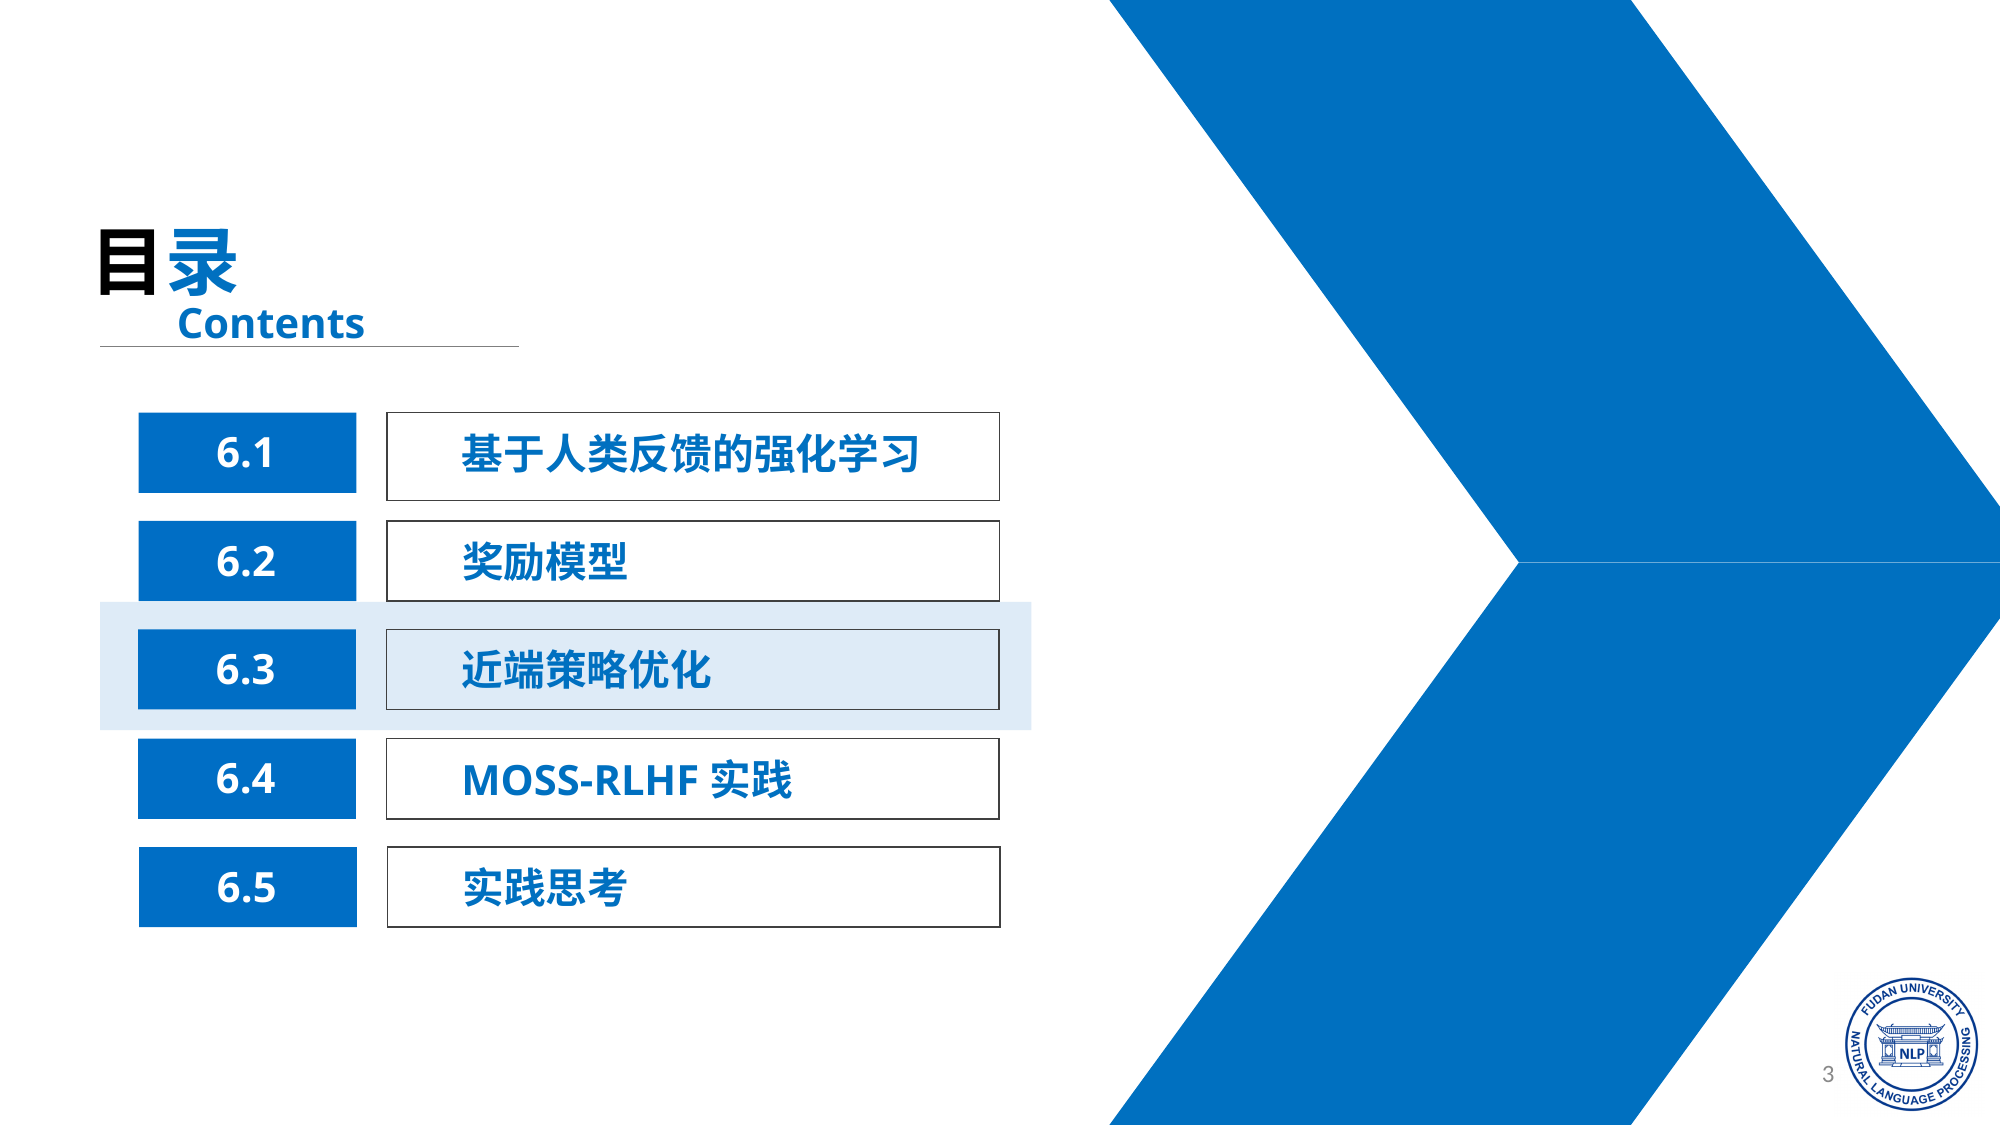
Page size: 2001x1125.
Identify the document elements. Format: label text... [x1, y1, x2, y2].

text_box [137, 738, 357, 820]
text_box [1109, 563, 2000, 1125]
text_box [386, 738, 1000, 820]
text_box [138, 846, 358, 928]
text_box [138, 412, 357, 494]
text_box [387, 846, 1061, 928]
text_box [386, 629, 1000, 710]
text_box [137, 629, 357, 710]
slide_number 37 [1412, 1042, 1863, 1103]
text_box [75, 207, 519, 356]
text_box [386, 520, 1000, 602]
text_box [100, 601, 1032, 731]
picture [1834, 972, 1985, 1117]
text_box [1109, 0, 2000, 563]
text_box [138, 520, 357, 602]
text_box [386, 412, 1001, 501]
